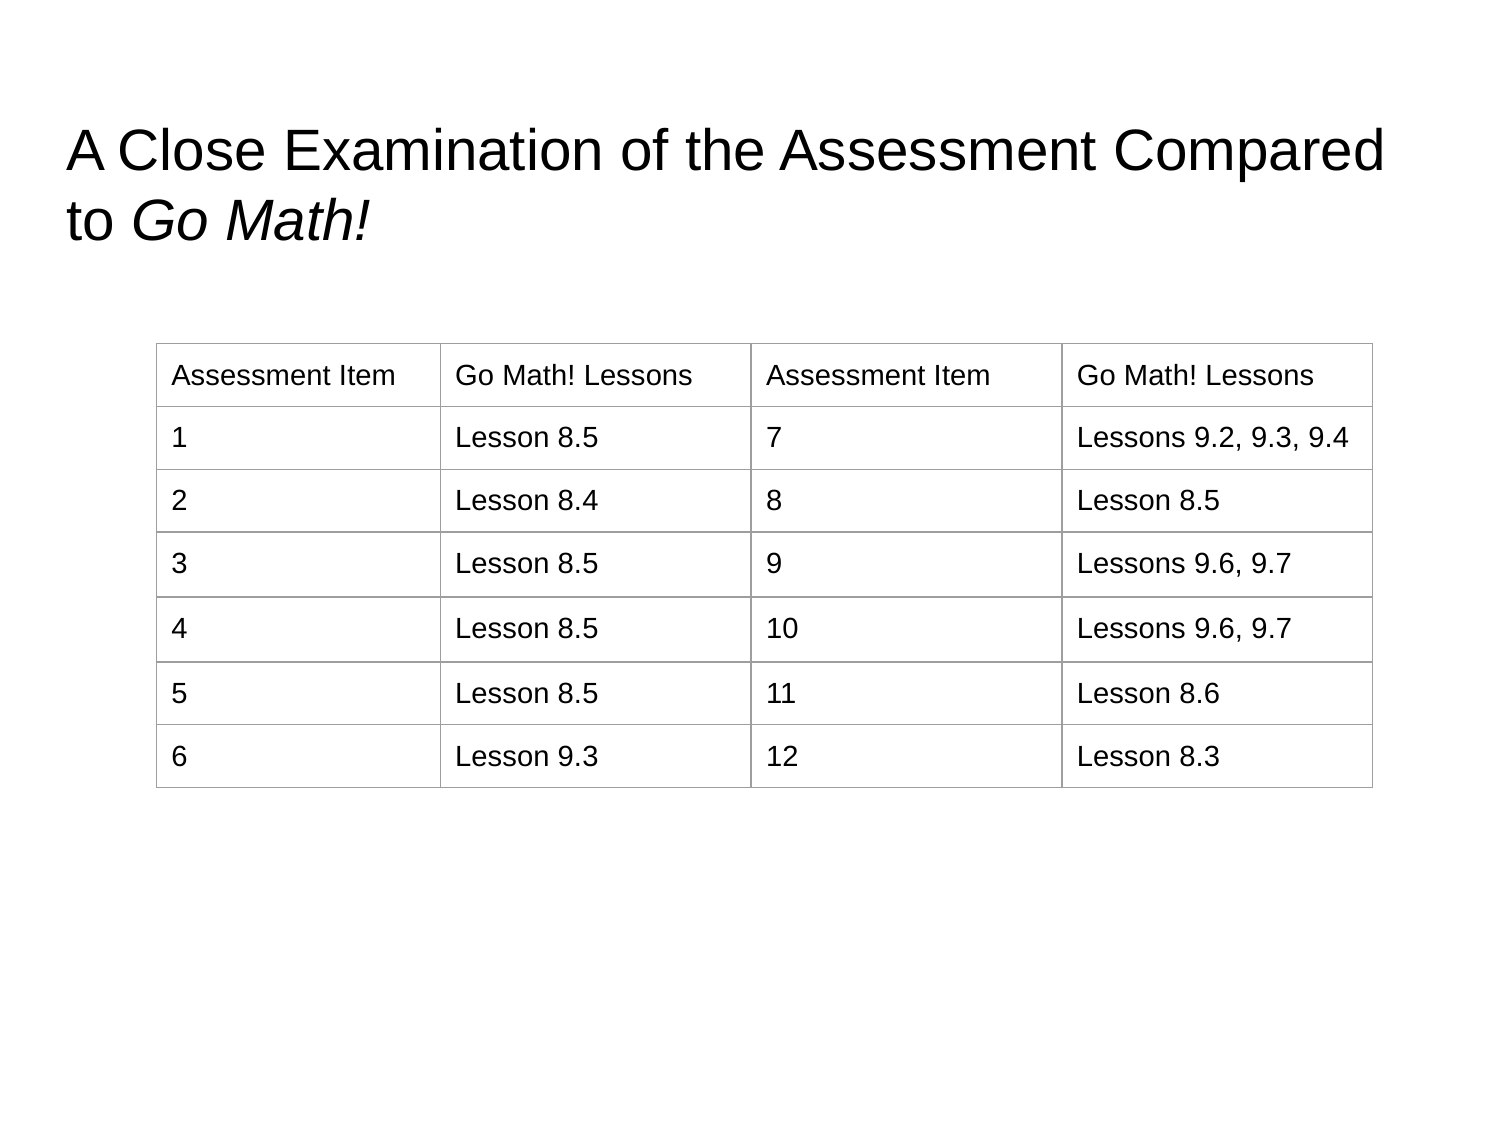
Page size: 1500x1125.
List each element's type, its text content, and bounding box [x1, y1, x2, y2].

table_cell Lessons 9.2, 9.3, 9.4 [1063, 407, 1372, 469]
table_cell 7 [752, 407, 1061, 469]
table_cell Lesson 8.5 [441, 407, 750, 469]
table_cell 2 [157, 470, 440, 531]
table_cell Lessons 9.6, 9.7 [1063, 533, 1372, 596]
table_cell Lesson 8.5 [441, 663, 750, 724]
table_cell 11 [752, 663, 1061, 724]
table_cell Lesson 9.3 [441, 725, 750, 787]
table_cell Lesson 8.5 [441, 533, 750, 596]
table_cell 1 [157, 407, 440, 469]
table_cell Lesson 8.6 [1063, 663, 1372, 724]
table_header Go Math! Lessons [1063, 344, 1372, 406]
table_cell Lesson 8.3 [1063, 725, 1372, 787]
table_cell 10 [752, 598, 1061, 661]
table_cell 6 [157, 725, 440, 787]
table_cell Lesson 8.5 [441, 598, 750, 661]
table_cell 9 [752, 533, 1061, 596]
table_cell 8 [752, 470, 1061, 531]
table_cell Lesson 8.4 [441, 470, 750, 531]
table_header Assessment Item [752, 344, 1061, 406]
table_cell Lessons 9.6, 9.7 [1063, 598, 1372, 661]
table_cell 3 [157, 533, 440, 596]
table_cell Lesson 8.5 [1063, 470, 1372, 531]
table_header Assessment Item [157, 344, 440, 406]
table_cell 5 [157, 663, 440, 724]
table_header Go Math! Lessons [441, 344, 750, 406]
table_cell 4 [157, 598, 440, 661]
table_cell 12 [752, 725, 1061, 787]
title A Close Examination of the Assessment Compared to Go Math! [51, 97, 1449, 223]
